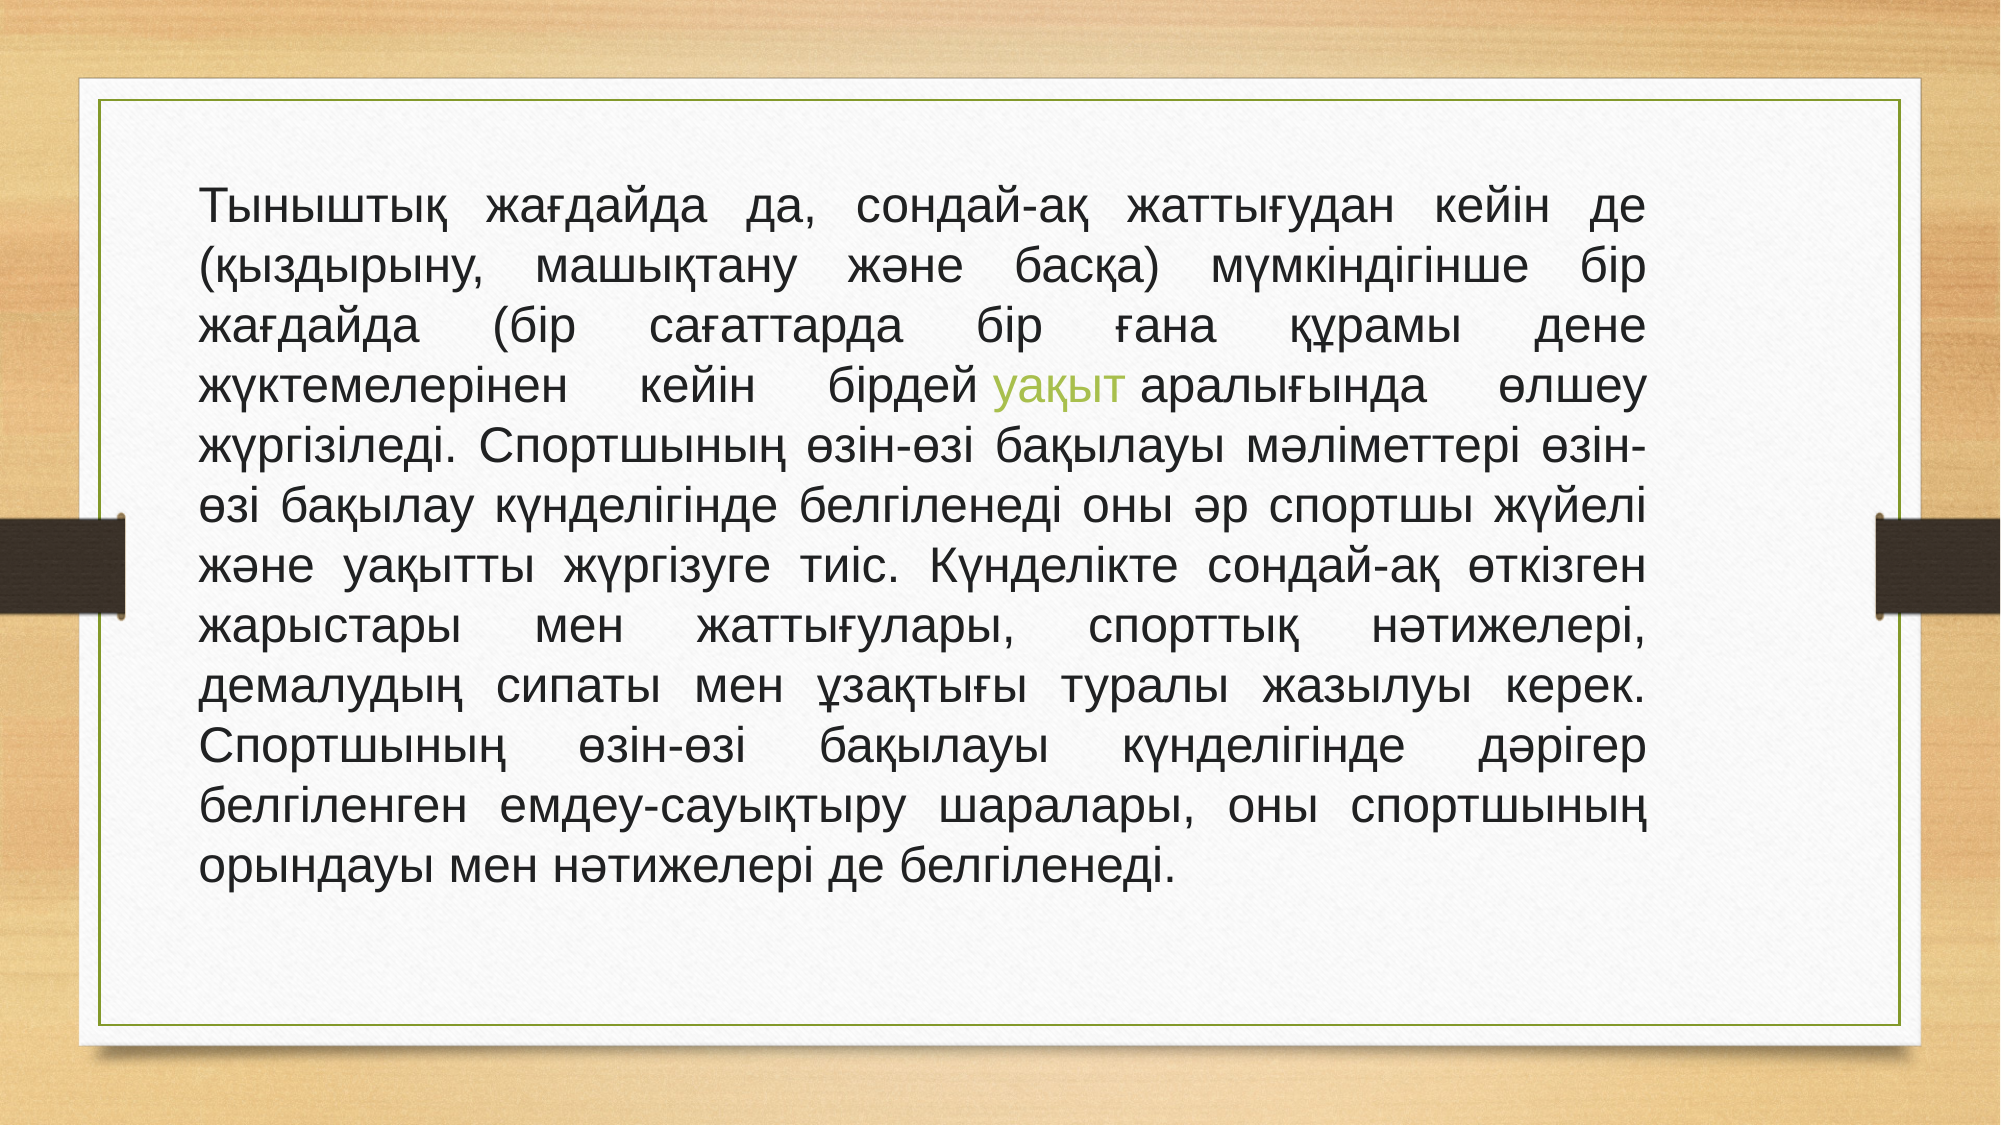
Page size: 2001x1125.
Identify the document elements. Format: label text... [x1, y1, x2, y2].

picture [0, 0, 2001, 1125]
text_box Тыныштық жағдайда да, сондай-ақ жаттығудан кейін де (қыздырыну, машықтану және басқа) мүмкіндігінше бір жағдайда (бір сағаттарда бір ғана құрамы дене жүктемелерінен кейін бірдей уақыт аралығында өлшеу жүргізіледі. Спортшының өзін-өзі бақылауы мәліметтері өзін-өзі бақылау күнделігінде белгіленеді оны әр спортшы жүйелі және уақытты жүргізуге тиіс. Күнделікте сондай-ақ өткізген жарыстары мен жаттығулары, спорттық нәтижелері, демалудың сипаты мен ұзақтығы туралы жазылуы керек. Спортшының өзін-өзі бақылауы күнделігінде дәрігер белгіленген емдеу-сауықтыру шаралары, оны спортшының орындауы мен нәтижелері де белгіленеді. [183, 165, 1663, 900]
